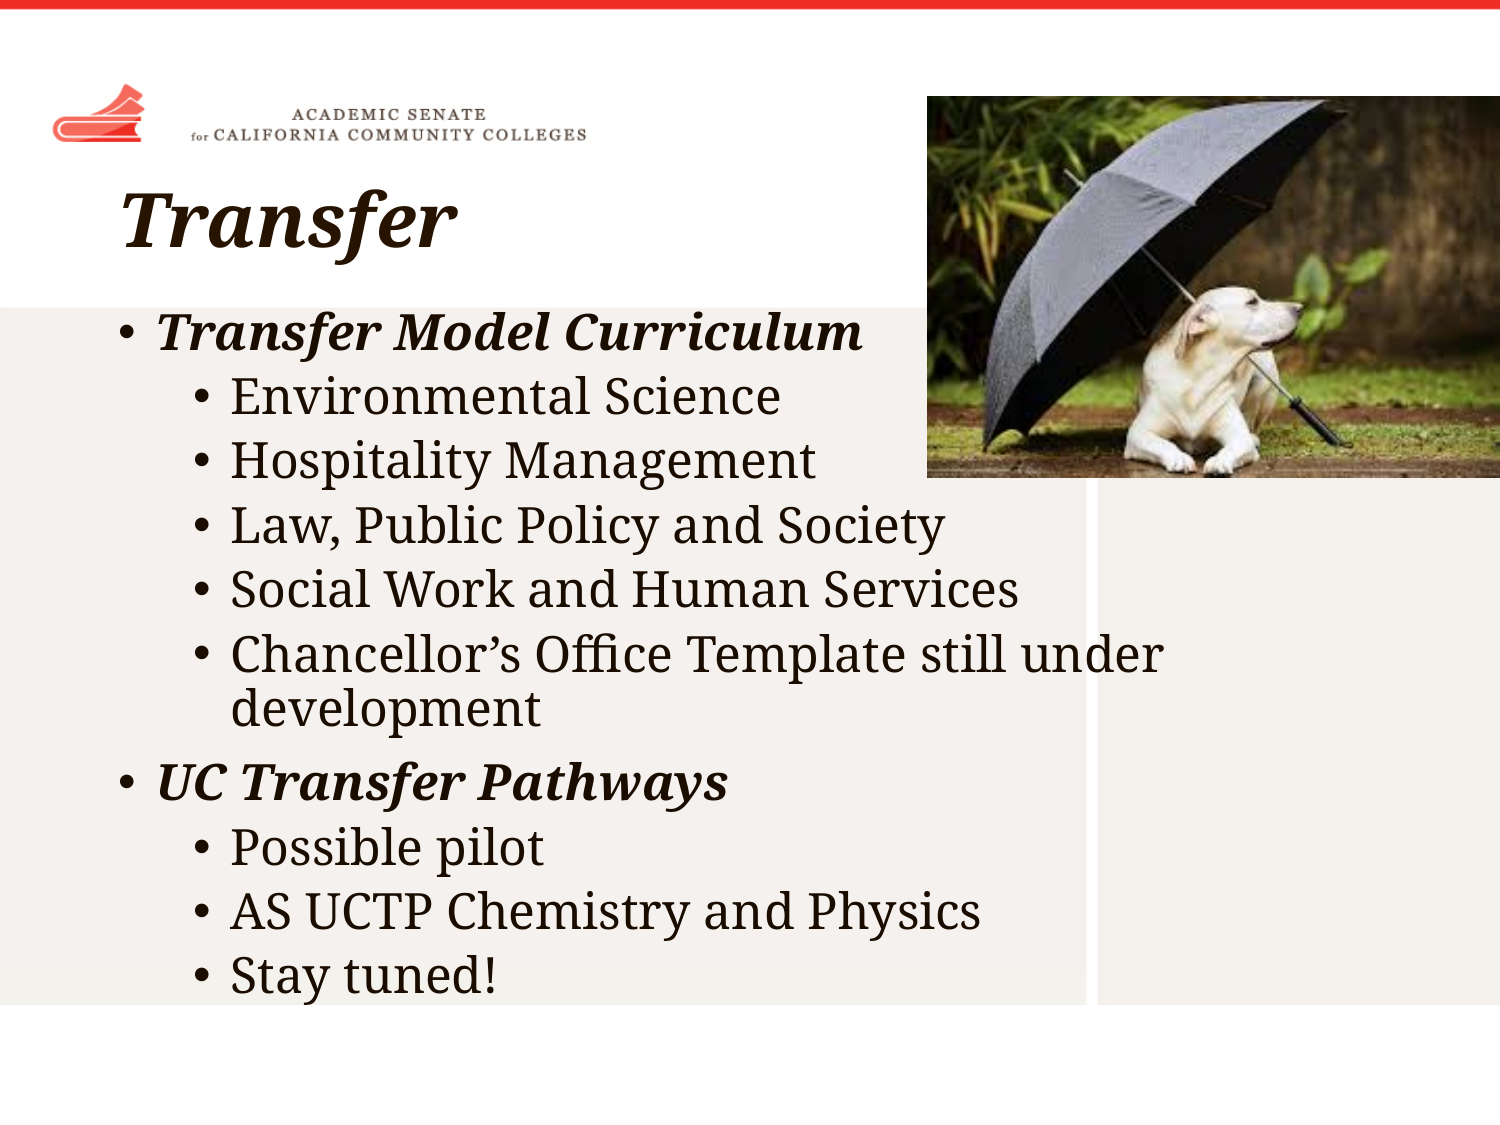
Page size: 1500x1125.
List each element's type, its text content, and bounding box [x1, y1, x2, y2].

list Transfer Model Curriculum Environmental Science Hospitality Management Law, Public Policy and Society Social Work and Human Services Chancellor’s Office Template still under development UC Transfer Pathways Possible pilot AS UCTP Chemistry and Physics Stay tuned! [103, 299, 1449, 1014]
picture [0, 0, 1500, 1125]
title Transfer [103, 148, 927, 299]
